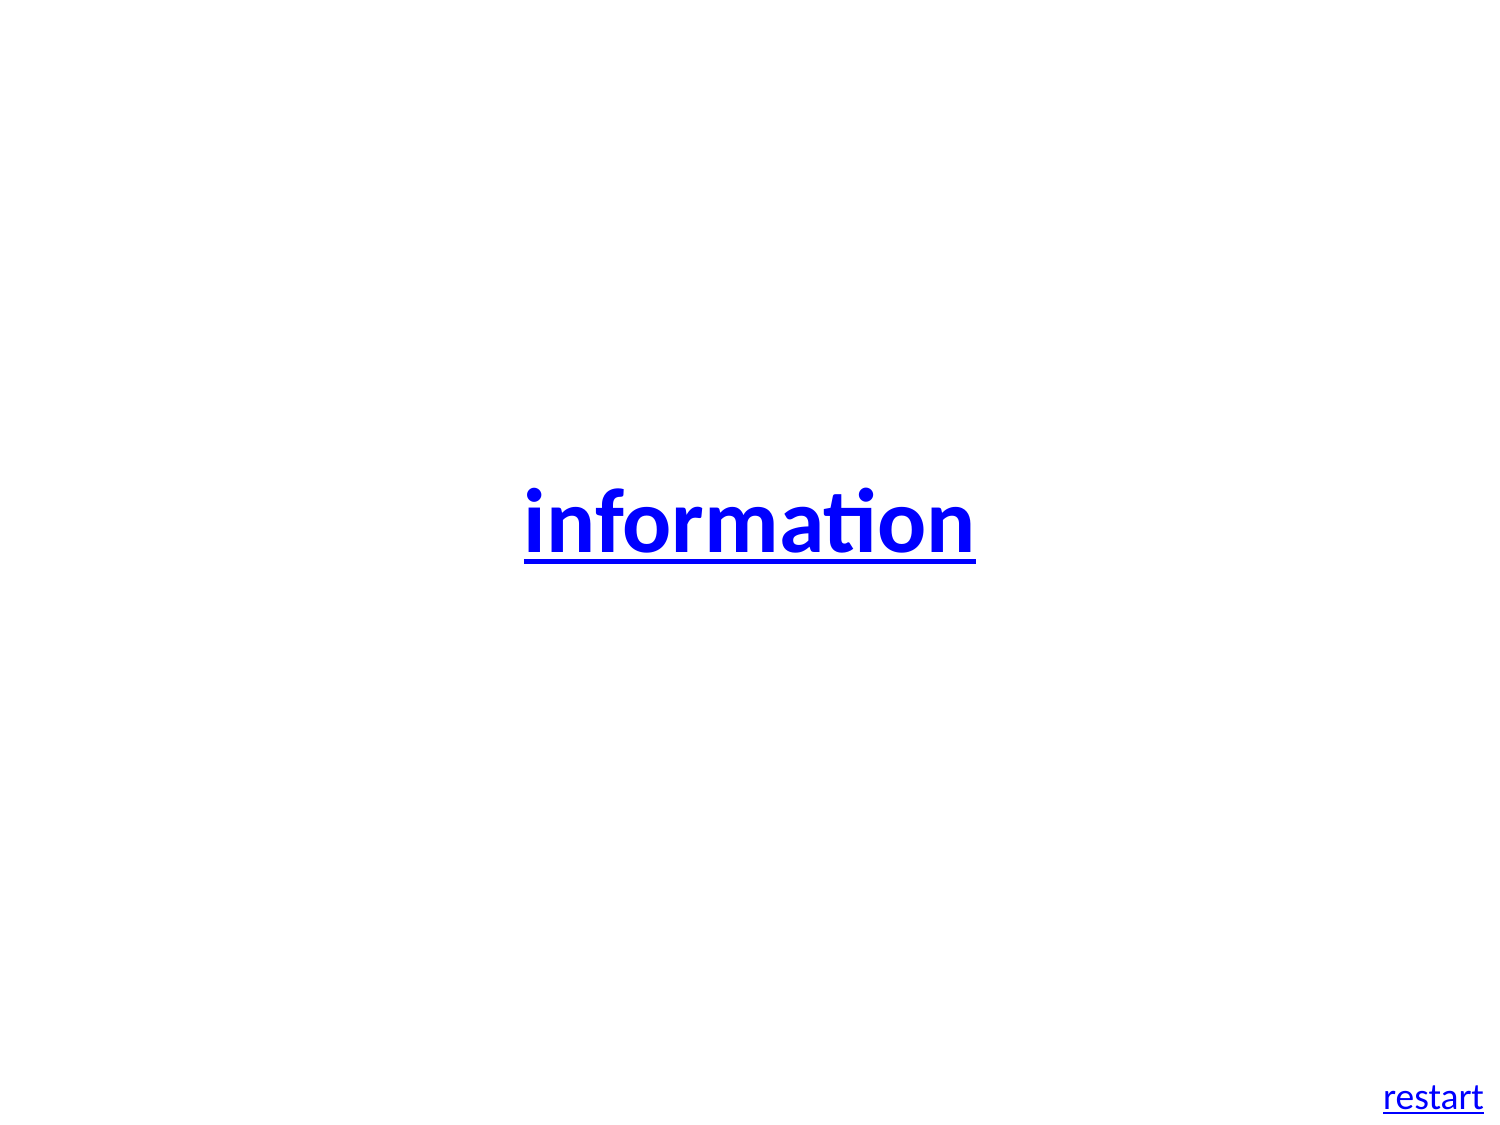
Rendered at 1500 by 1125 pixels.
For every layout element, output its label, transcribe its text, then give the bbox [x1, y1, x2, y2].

list information [75, 324, 1425, 1005]
